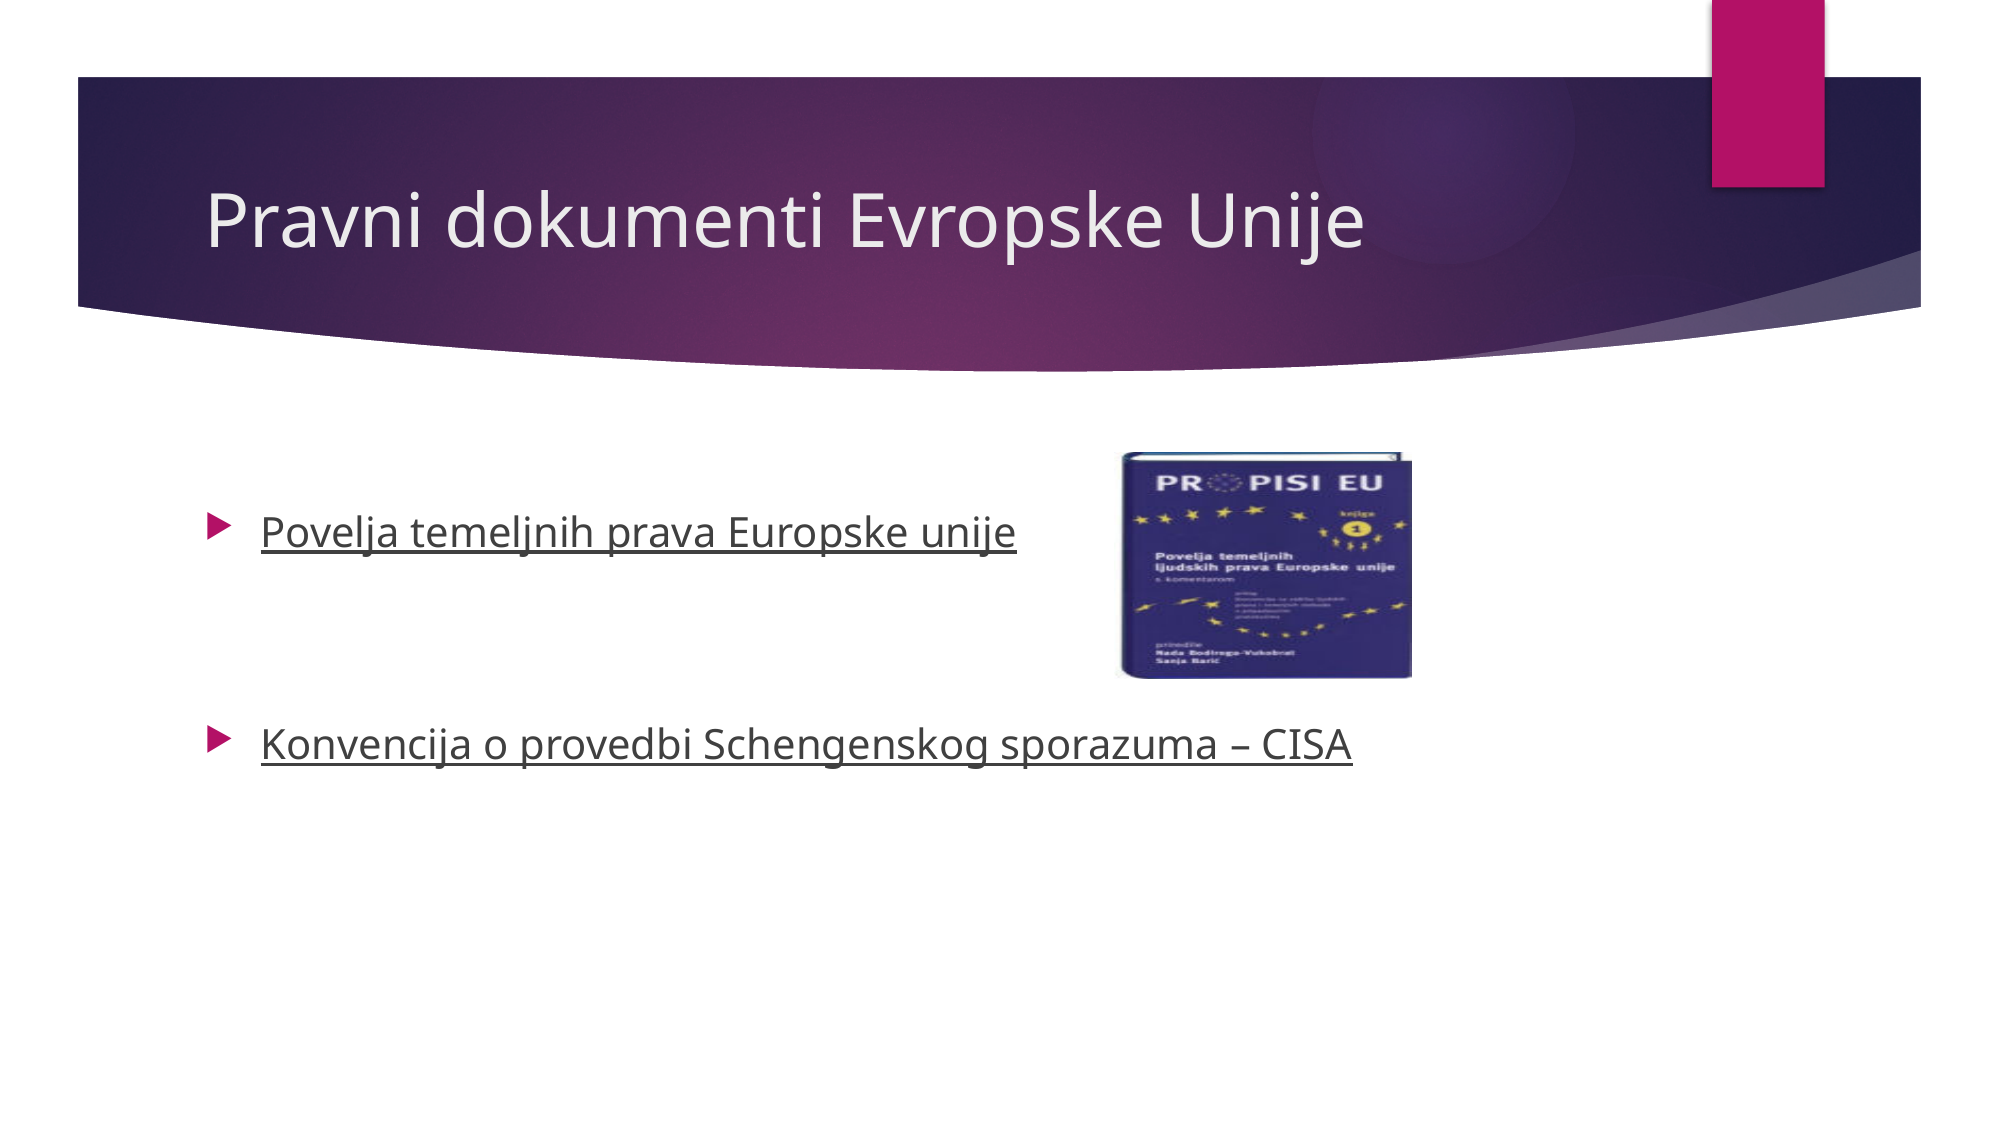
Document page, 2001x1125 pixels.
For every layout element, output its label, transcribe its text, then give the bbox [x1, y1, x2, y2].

list Povelja temeljnih prava Europske unije Konvencija o provedbi Schengenskog sporazuma – CISA [189, 427, 1638, 988]
picture [1113, 451, 1412, 679]
title Pravni dokumenti Evropske Unije [189, 159, 1627, 276]
